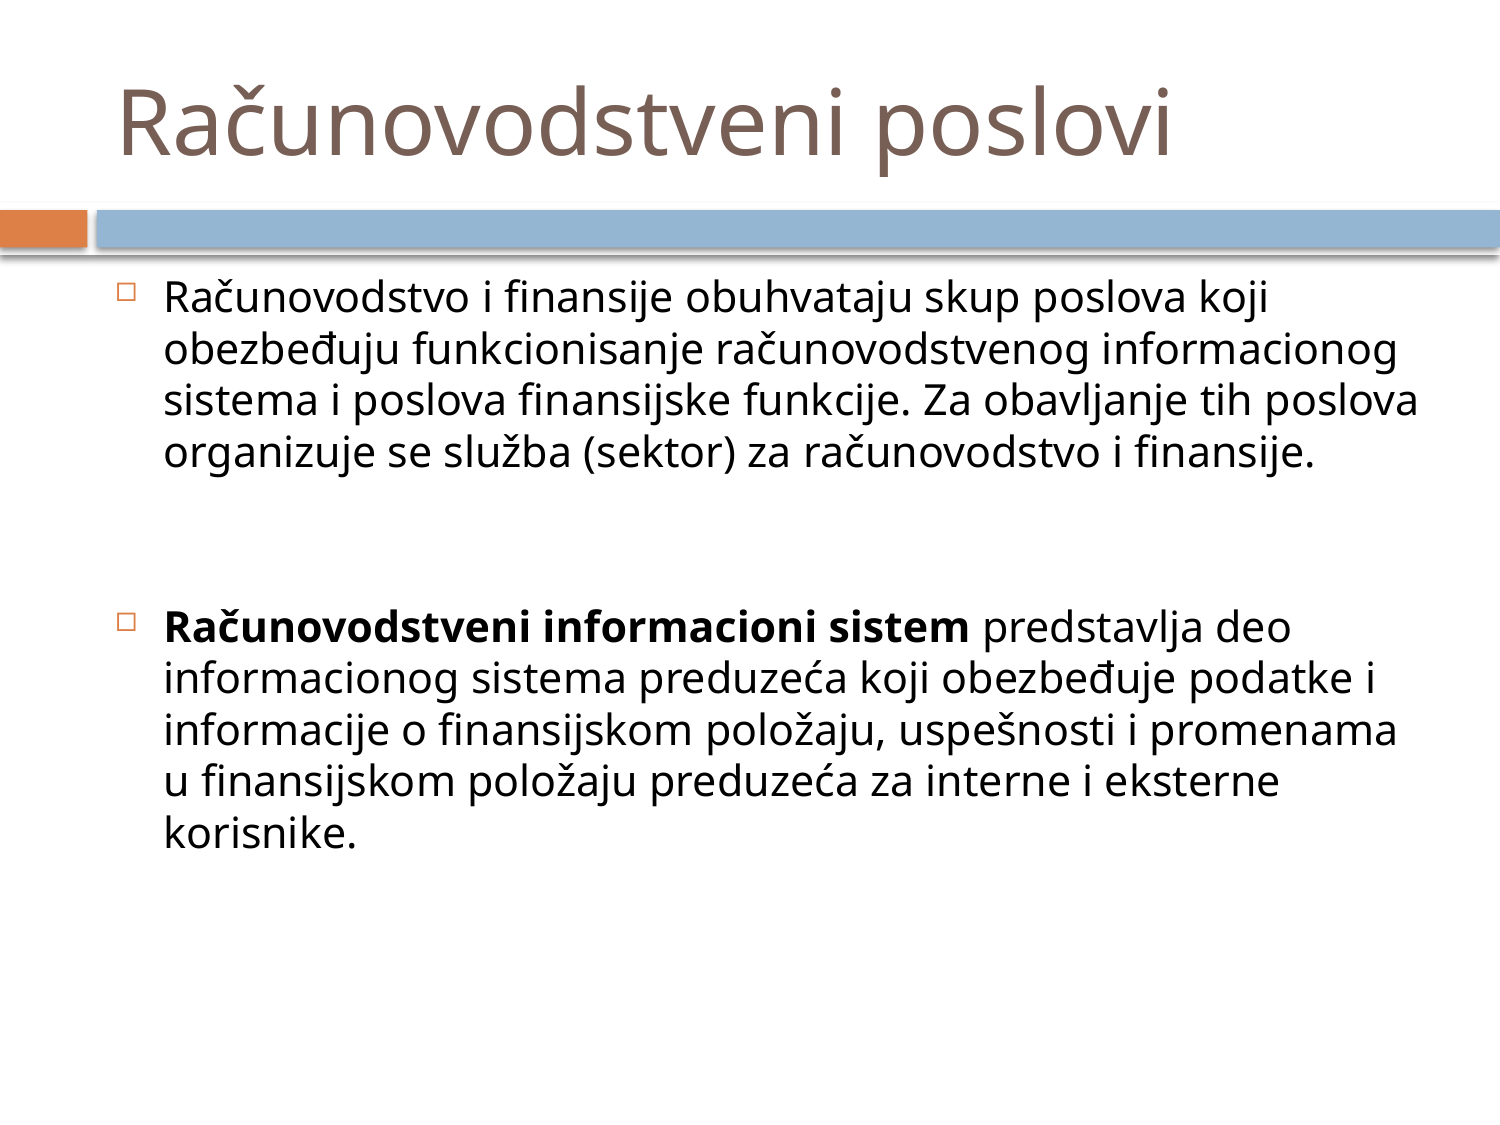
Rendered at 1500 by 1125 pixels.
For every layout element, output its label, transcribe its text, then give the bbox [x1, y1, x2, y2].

list Računovodstvo i finansije obuhvataju skup poslova koji obezbeđuju funkcionisanje računovodstvenog informacionog sistema i poslova finansijske funkcije. Za obavljanje tih poslova organizuje se služba (sektor) za računovodstvo i finansije. Računovodstveni informacioni sistem predstavlja deo informacionog sistema preduzeća koji obezbeđuje podatke i informacije o finansijskom položaju, uspešnosti i promenama u finansijskom položaju preduzeća za interne i eksterne korisnike. [100, 262, 1438, 1000]
title Računovodstveni poslovi [100, 37, 1438, 200]
